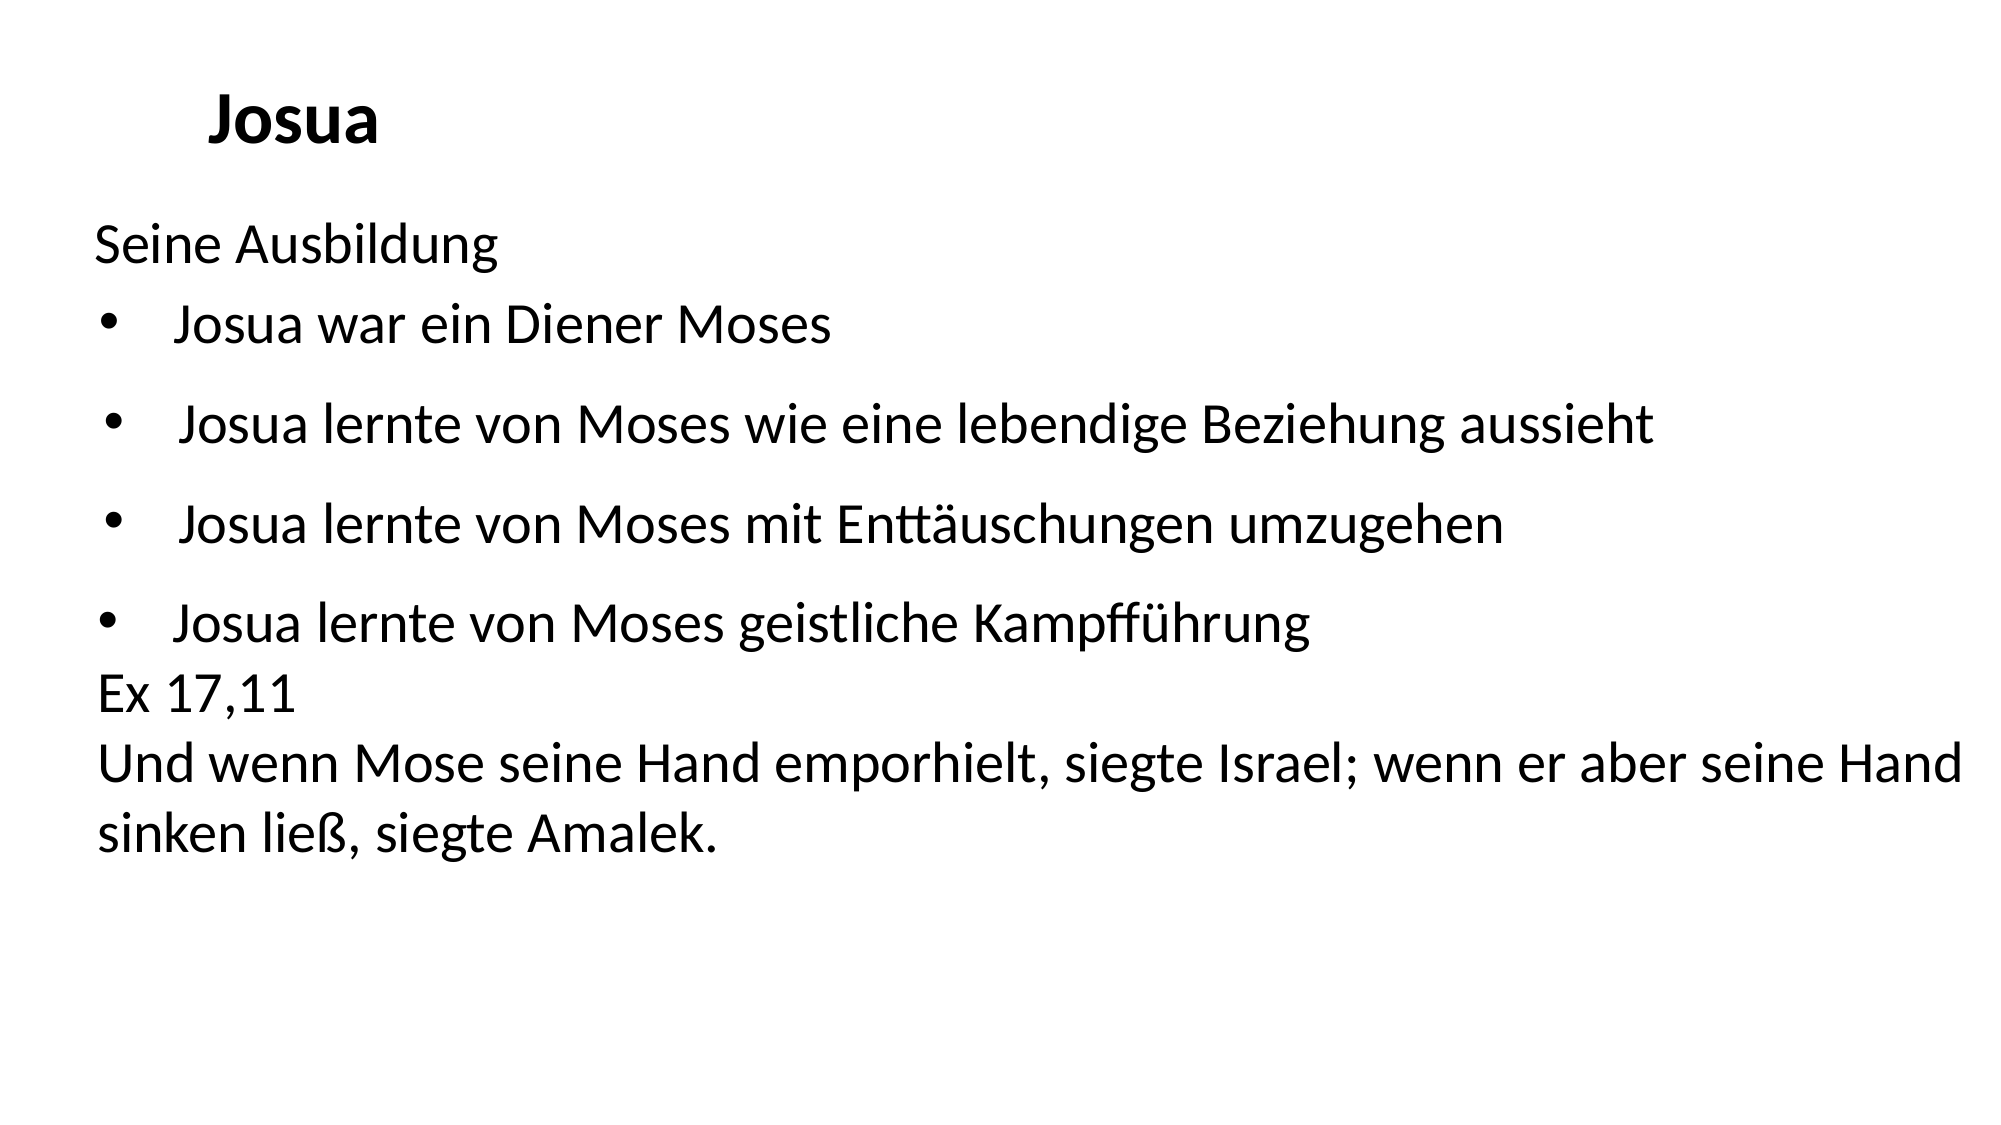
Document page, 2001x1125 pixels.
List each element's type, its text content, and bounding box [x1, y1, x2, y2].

text_box Josua lernte von Moses wie eine lebendige Beziehung aussieht [88, 377, 1671, 463]
text_box Josua war ein Diener Moses [84, 277, 848, 363]
text_box Josua lernte von Moses geistliche Kampfführung Ex 17,11 Und wenn Mose seine Hand emporhielt, siegte Israel; wenn er aber seine Hand sinken ließ, siegte Amalek. [82, 577, 1980, 872]
text_box Seine Ausbildung [79, 198, 1614, 283]
text_box Josua lernte von Moses mit Enttäuschungen umzugehen [88, 477, 1521, 563]
text_box Josua [194, 61, 397, 166]
